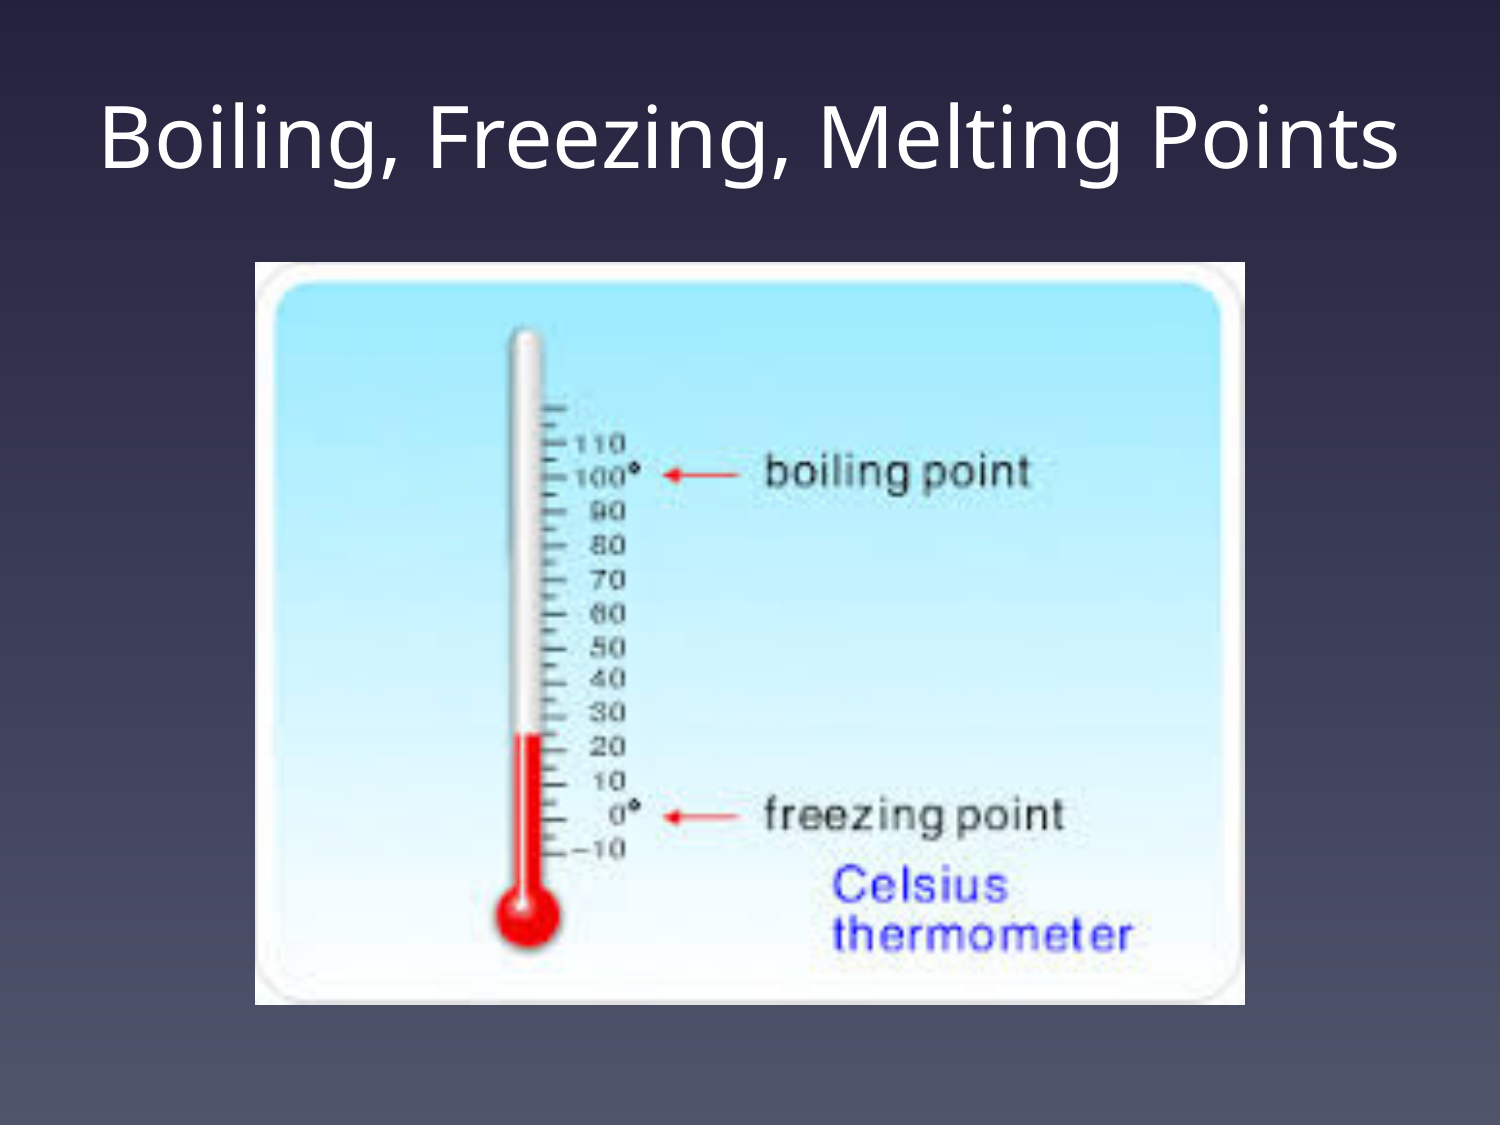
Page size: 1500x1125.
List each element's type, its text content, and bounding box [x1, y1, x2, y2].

title Boiling, Freezing, Melting Points [75, 75, 1425, 261]
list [74, 262, 1426, 1006]
